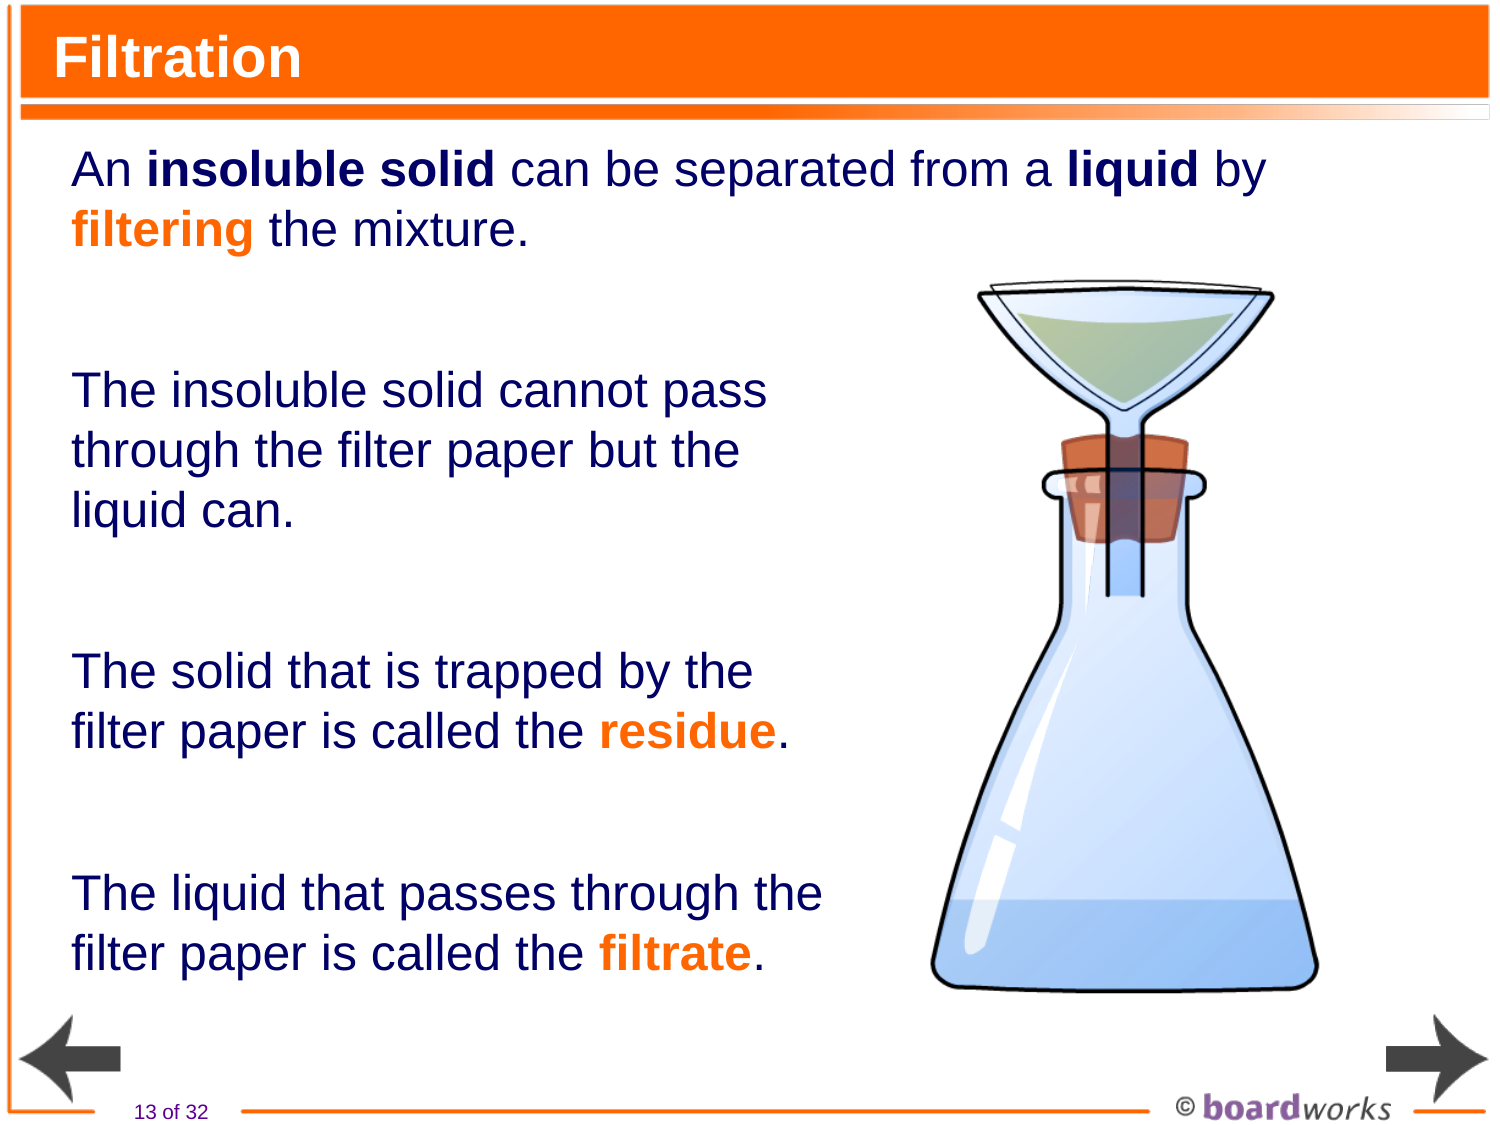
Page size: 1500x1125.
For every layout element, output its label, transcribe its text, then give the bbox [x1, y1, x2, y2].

title Filtration [38, 8, 1308, 100]
picture [0, 0, 1500, 1125]
text_box An insoluble solid can be separated from a liquid by filtering the mixture. [56, 128, 1400, 264]
text_box The liquid that passes through the filter paper is called the filtrate. [56, 852, 865, 988]
text_box The solid that is trapped by the filter paper is called the residue. [56, 631, 865, 767]
text_box The insoluble solid cannot pass through the filter paper but the liquid can. [56, 349, 865, 545]
